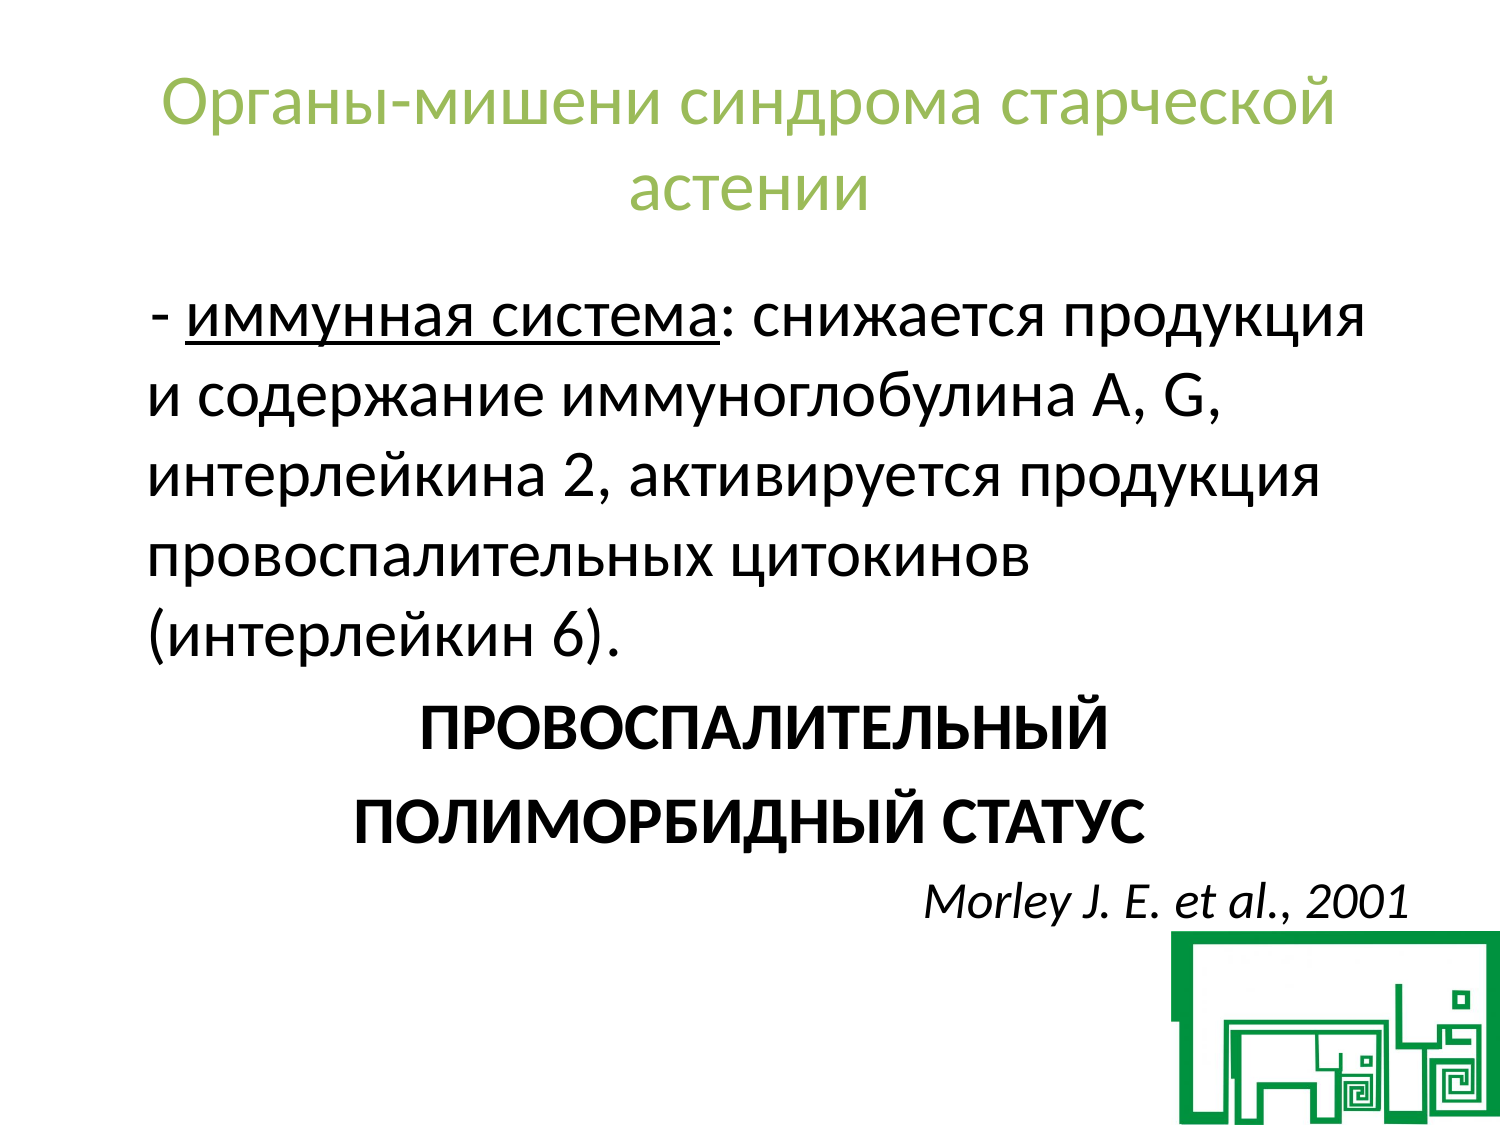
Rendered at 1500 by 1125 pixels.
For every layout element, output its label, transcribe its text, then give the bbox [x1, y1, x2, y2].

title Органы-мишени синдрома старческой астении [75, 45, 1425, 233]
picture [1171, 930, 1500, 1125]
list - иммунная система: снижается продукция и содержание иммуноглобулина А, G, интерлейкина 2, активируется продукция провоспалительных цитокинов (интерлейкин 6). ПРОВОСПАЛИТЕЛЬНЫЙ ПОЛИМОРБИДНЫЙ СТАТУС Morley J. E. et al., 2001 [75, 262, 1425, 1005]
